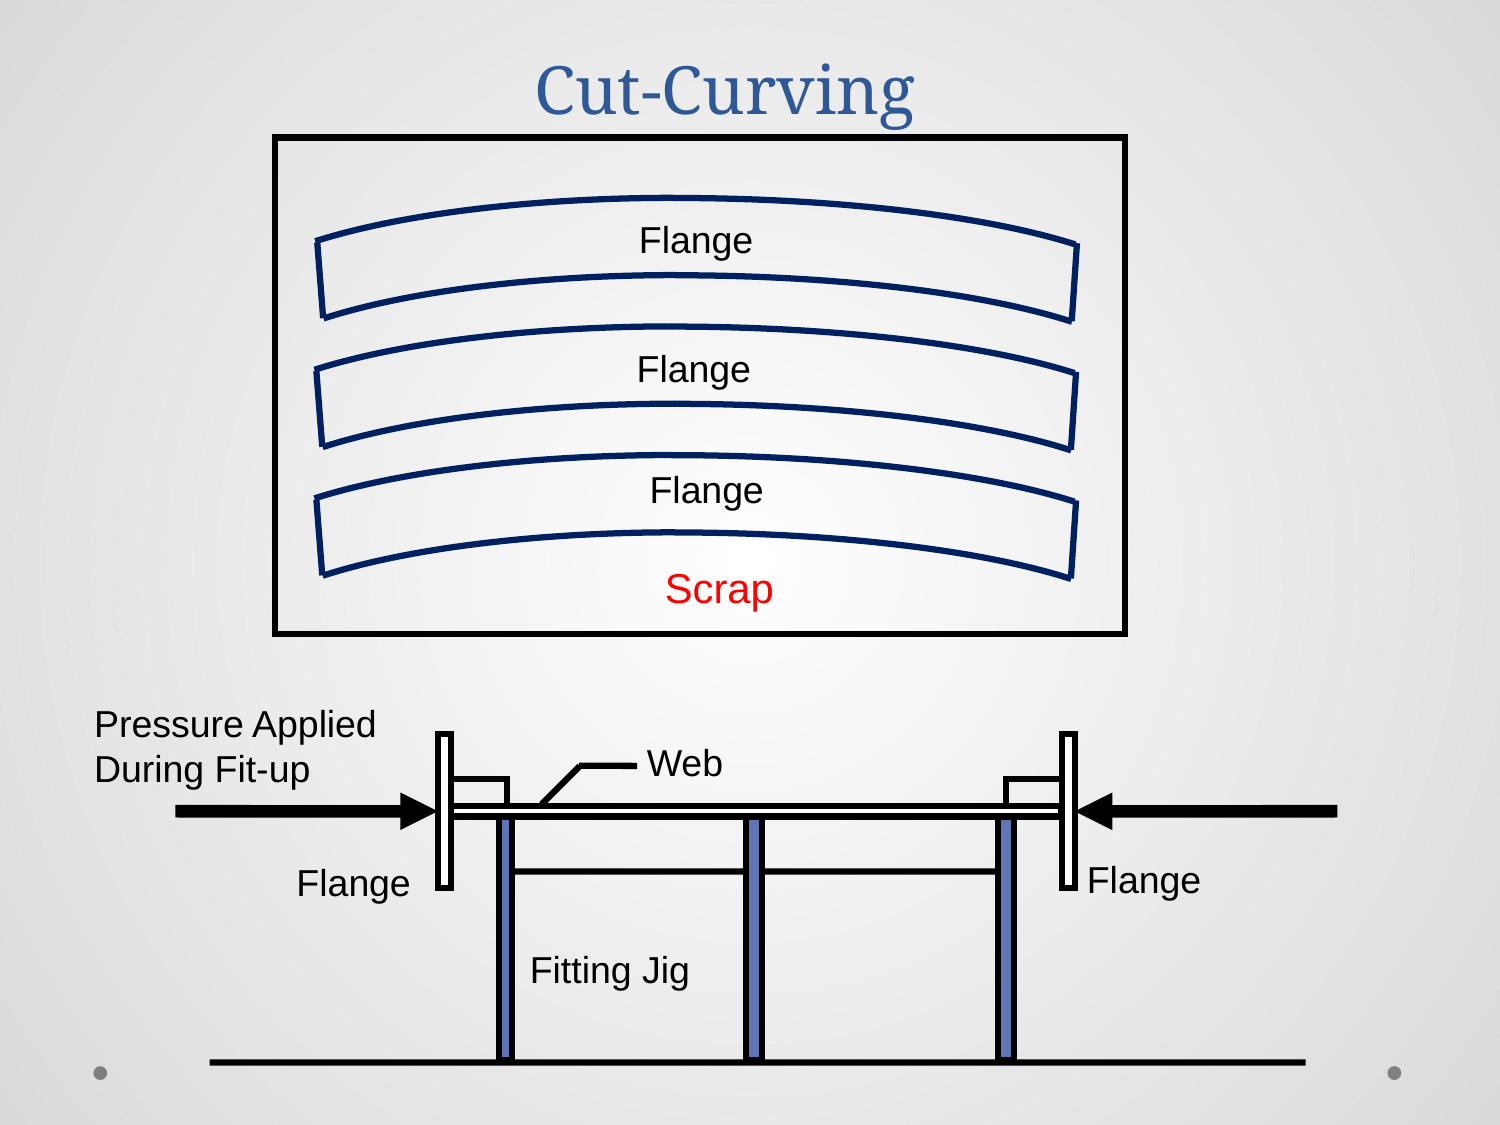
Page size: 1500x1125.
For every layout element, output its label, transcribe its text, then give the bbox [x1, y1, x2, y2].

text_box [274, 137, 1126, 644]
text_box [79, 686, 1338, 1063]
text_box Cut-Curving [49, 0, 1400, 125]
